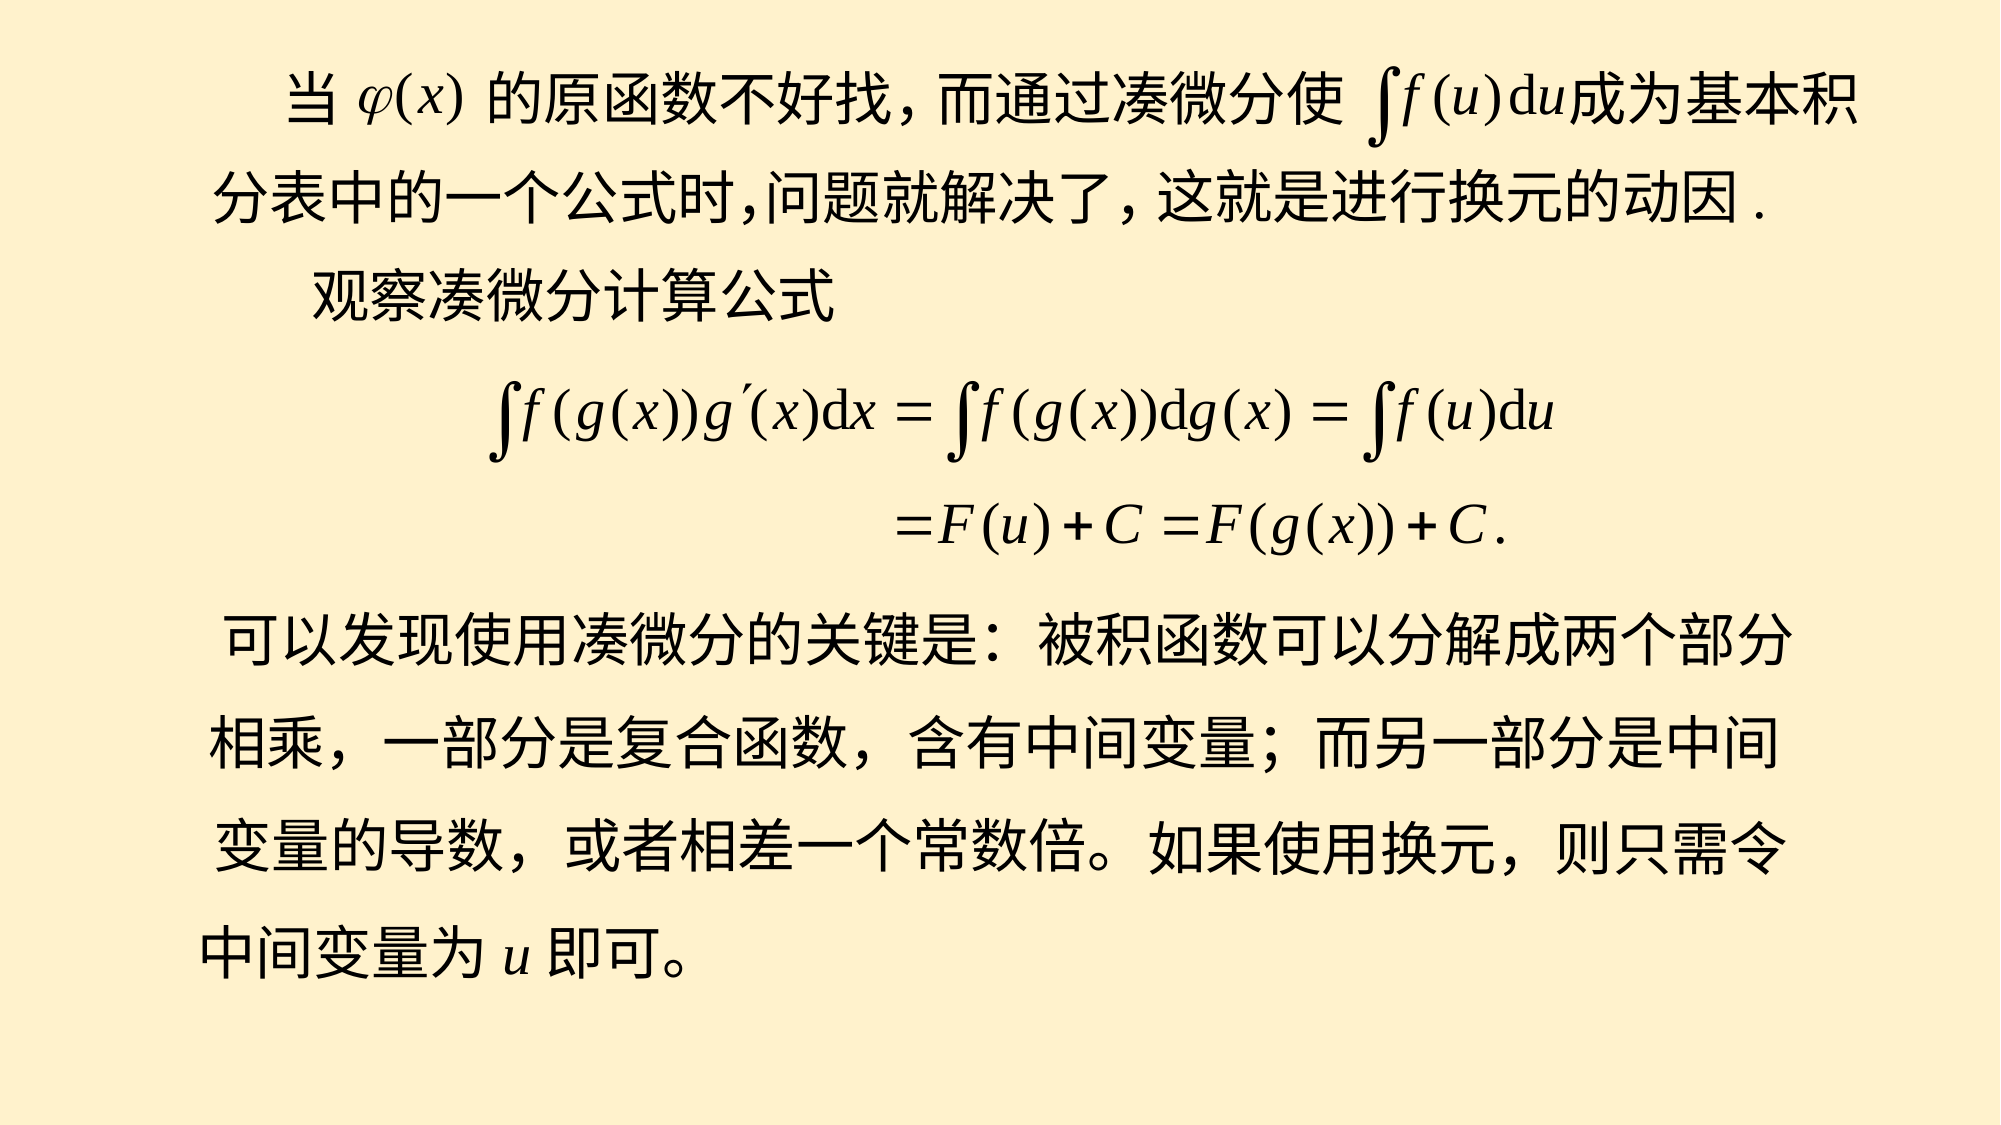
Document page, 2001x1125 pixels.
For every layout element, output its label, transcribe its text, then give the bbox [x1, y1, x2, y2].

text_box 中间变量为u即可。 [182, 909, 736, 994]
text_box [888, 497, 1508, 563]
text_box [475, 366, 1562, 463]
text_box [918, 51, 1877, 148]
text_box 相乘，一部分是复合函数，含有中间变量；而另一部分是中间 [193, 663, 1807, 784]
text_box 可以发现使用凑微分的关键是：被积函数可以分解成两个部分 [180, 561, 1857, 681]
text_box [265, 54, 918, 141]
text_box 观察凑微分计算公式 [296, 252, 1212, 337]
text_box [193, 152, 1794, 240]
text_box 变量的导数，或者相差一个常数倍。 [198, 801, 1161, 932]
text_box 如果使用换元，则只需令 [1132, 805, 1803, 890]
